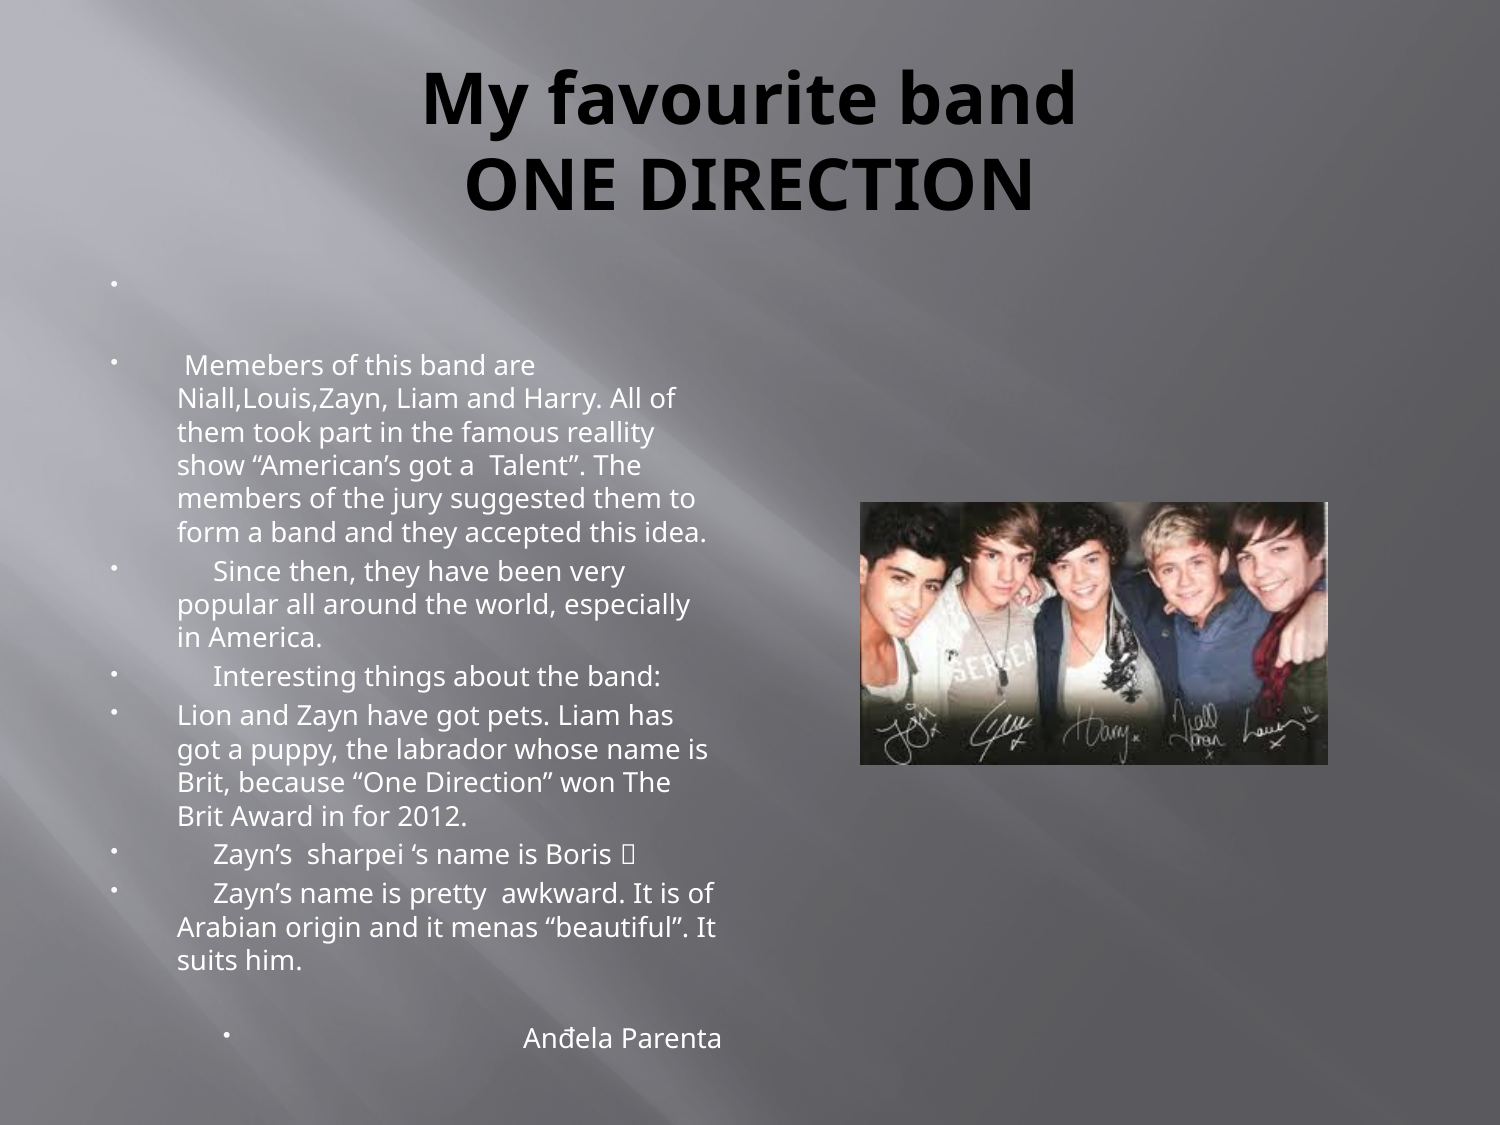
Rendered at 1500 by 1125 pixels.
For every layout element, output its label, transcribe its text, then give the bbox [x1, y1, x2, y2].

title My favourite band ONE DIRECTION [75, 45, 1425, 233]
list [859, 502, 1328, 766]
list Memebers of this band are Niall,Louis,Zayn, Liam and Harry. All of them took part in the famous reallity show “American’s got a Talent”. The members of the jury suggested them to form a band and they accepted this idea. Since then, they have been very popular all around the world, especially in America. Interesting things about the band: Lion and Zayn have got pets. Liam has got a puppy, the labrador whose name is Brit, because “One Direction” won The Brit Award in for 2012. Zayn’s sharpei ‘s name is Boris  Zayn’s name is pretty awkward. It is of Arabian origin and it menas “beautiful”. It suits him. Anđela Parenta [75, 262, 738, 1088]
